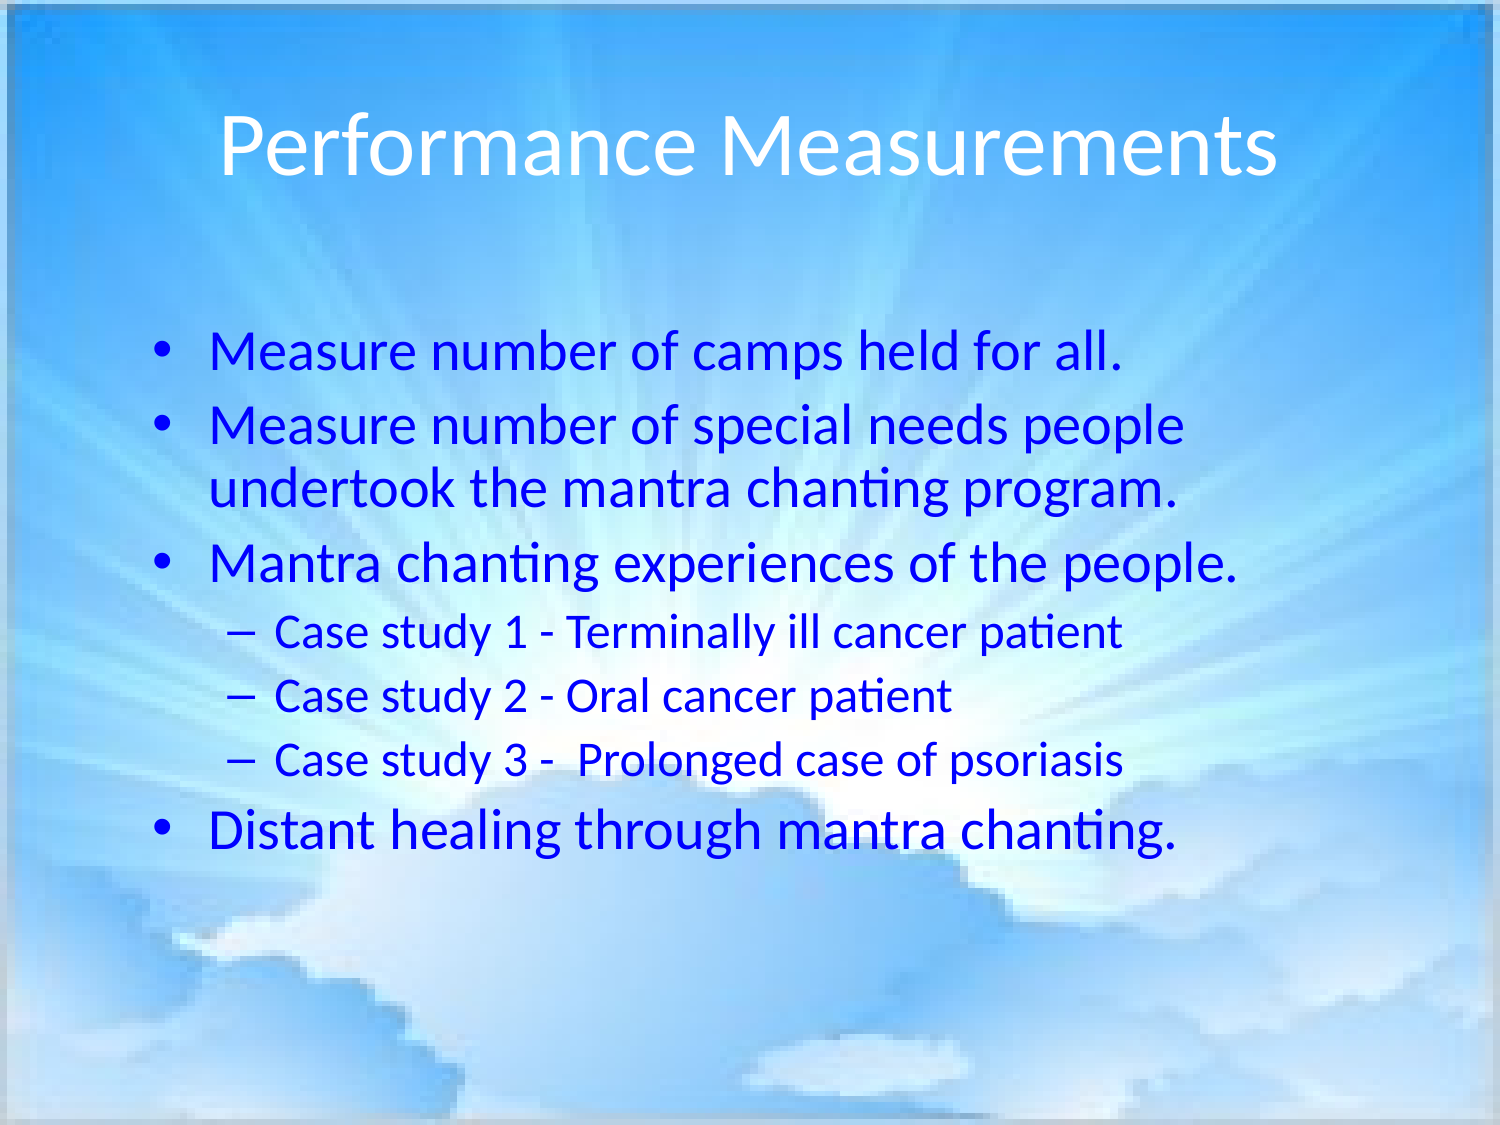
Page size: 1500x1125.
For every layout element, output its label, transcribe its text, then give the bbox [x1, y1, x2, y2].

picture [0, 0, 1500, 1125]
title Performance Measurements [75, 45, 1425, 233]
list Measure number of camps held for all. Measure number of special needs people undertook the mantra chanting program. Mantra chanting experiences of the people. Case study 1 - Terminally ill cancer patient Case study 2 - Oral cancer patient Case study 3 - Prolonged case of psoriasis Distant healing through mantra chanting. [137, 312, 1350, 926]
text_box [137, 87, 1338, 201]
